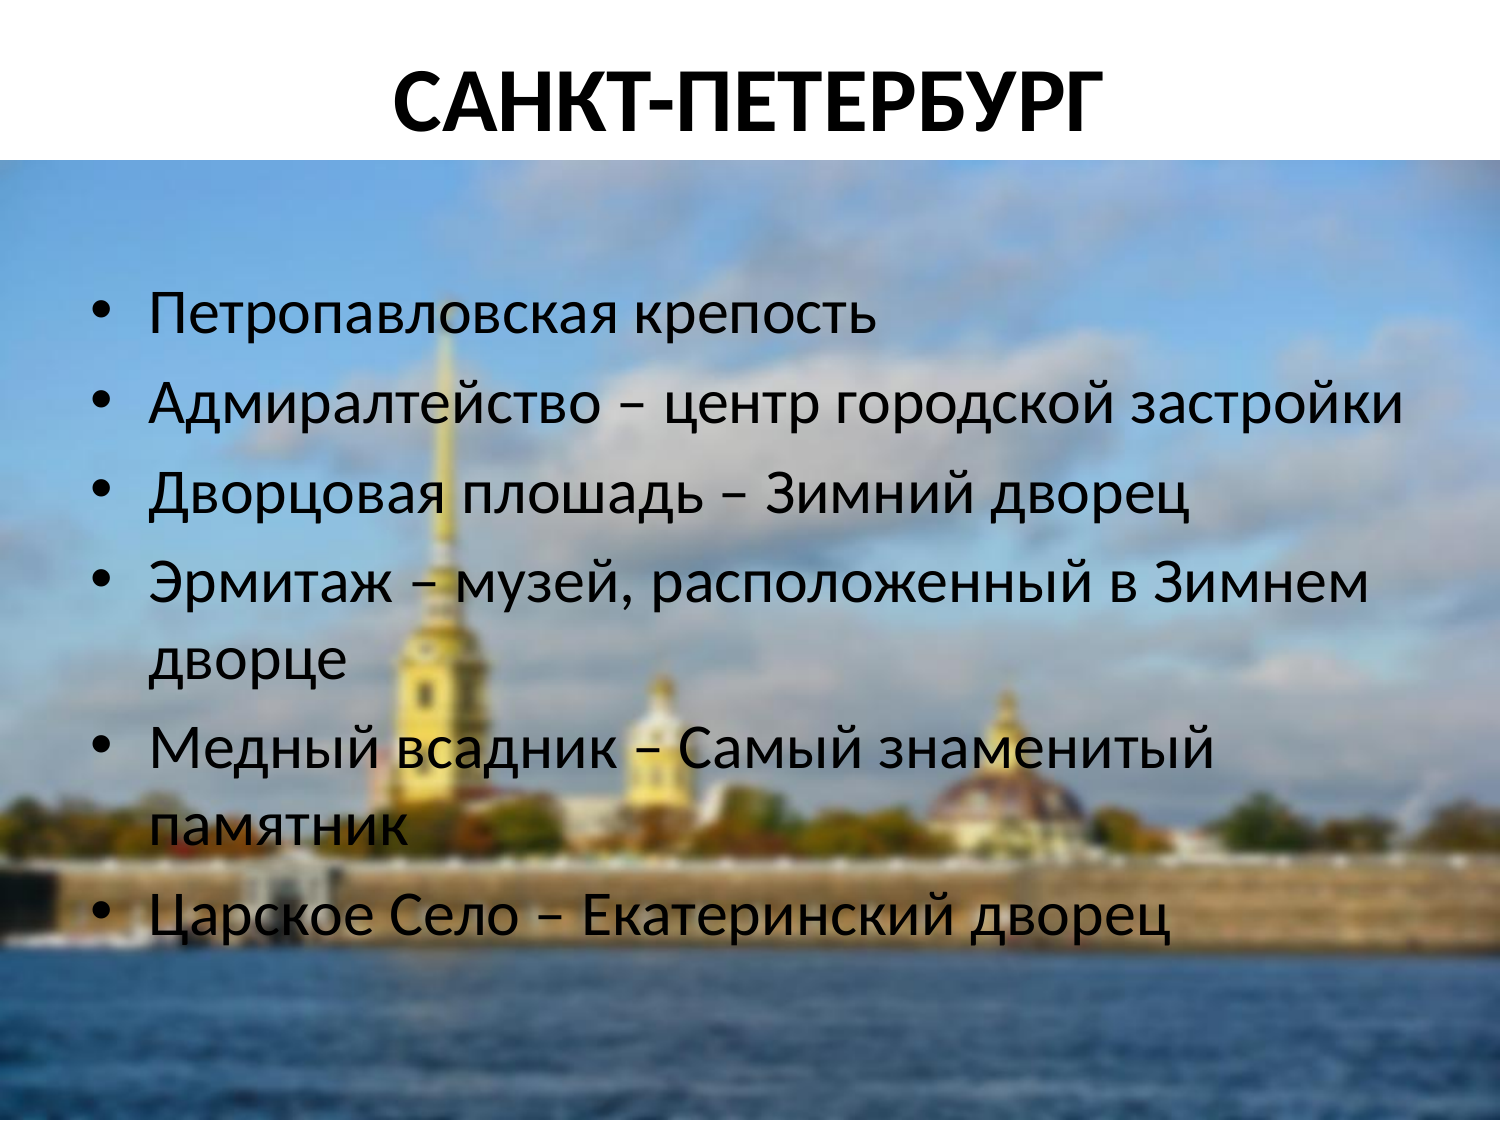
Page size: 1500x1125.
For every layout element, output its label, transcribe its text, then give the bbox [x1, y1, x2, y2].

picture [0, 160, 1500, 1121]
title САНКТ-ПЕТЕРБУРГ [75, 1, 1425, 159]
